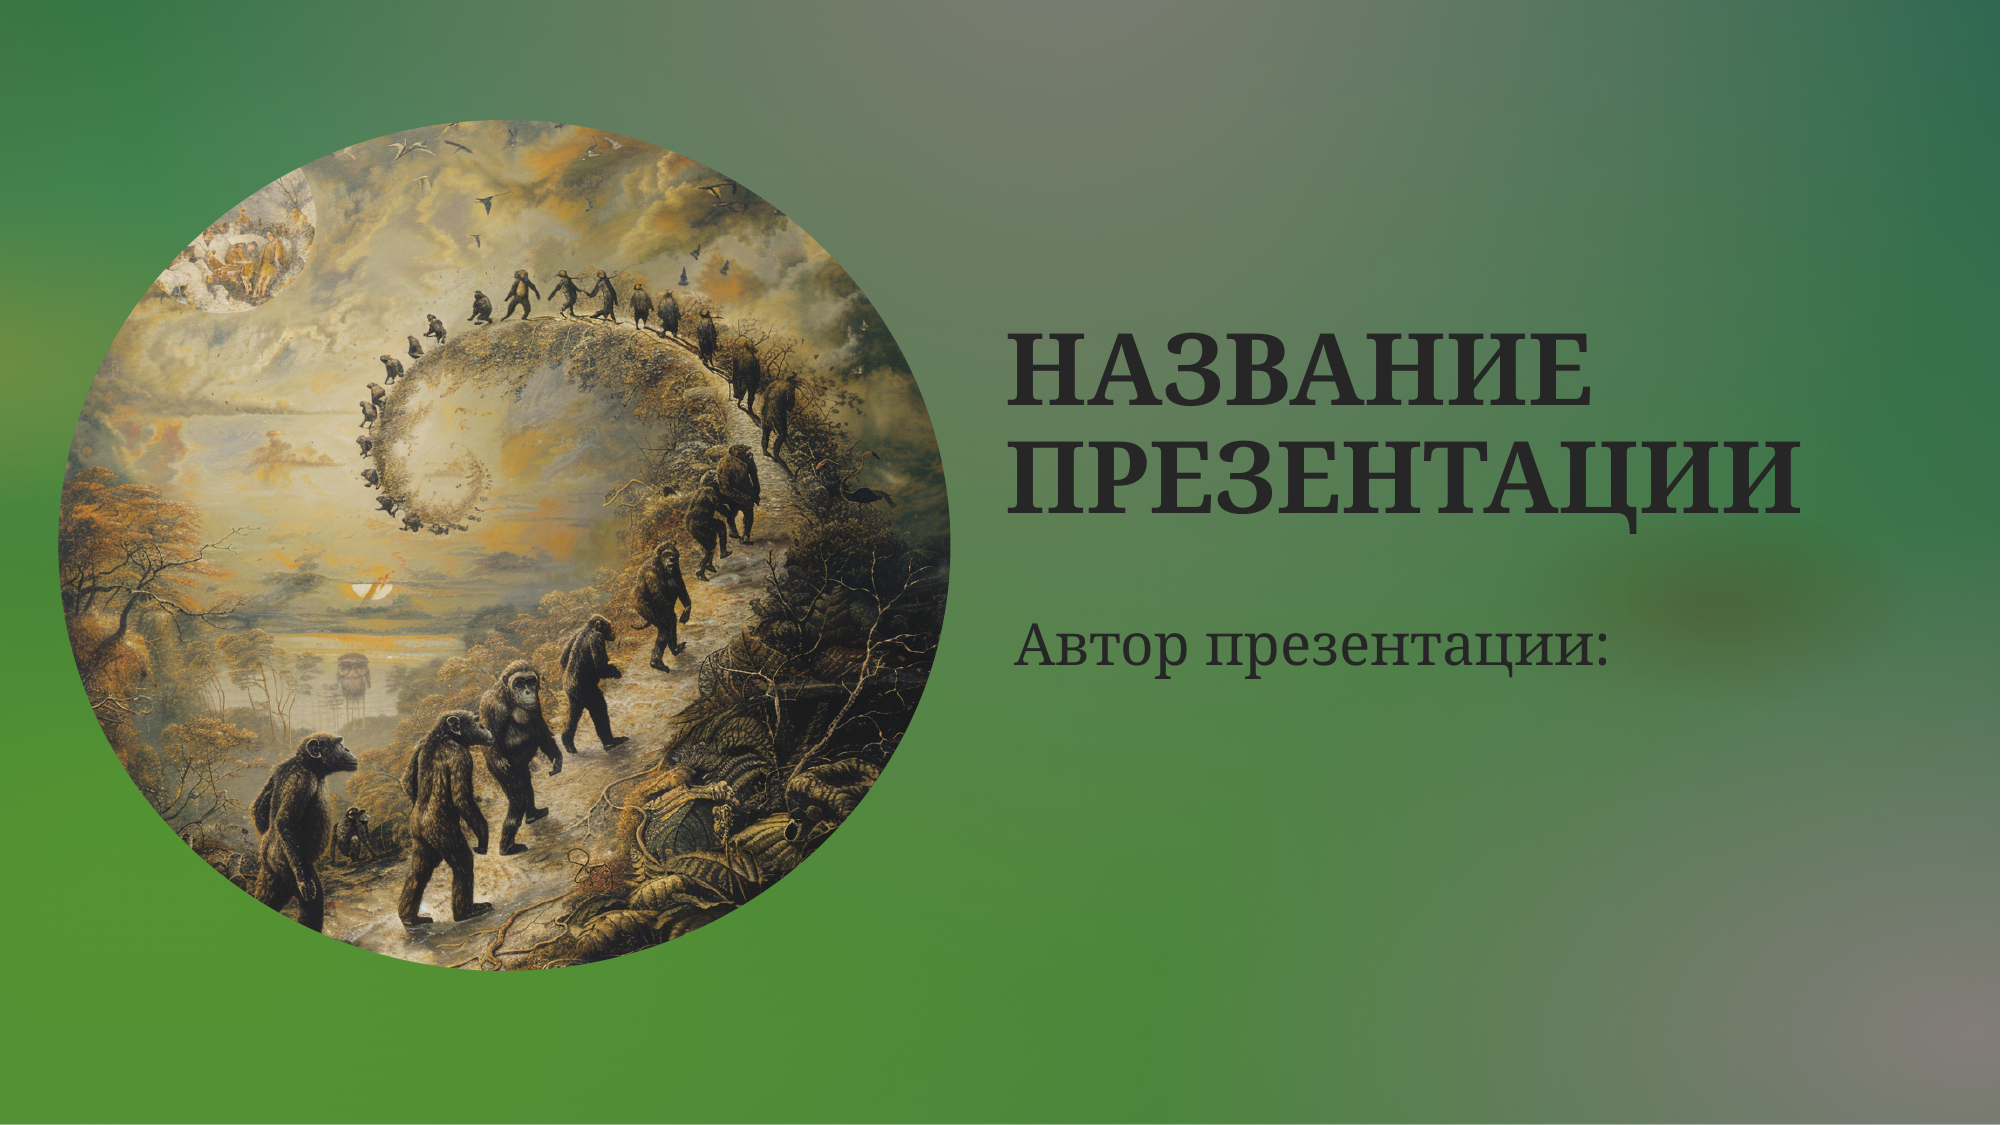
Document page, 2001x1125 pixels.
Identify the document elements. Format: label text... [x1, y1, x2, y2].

text_box НАЗВАНИЕ ПРЕЗЕНТАЦИИ [990, 312, 1953, 601]
text_box Автор презентации: [999, 599, 1793, 685]
picture [58, 119, 951, 971]
